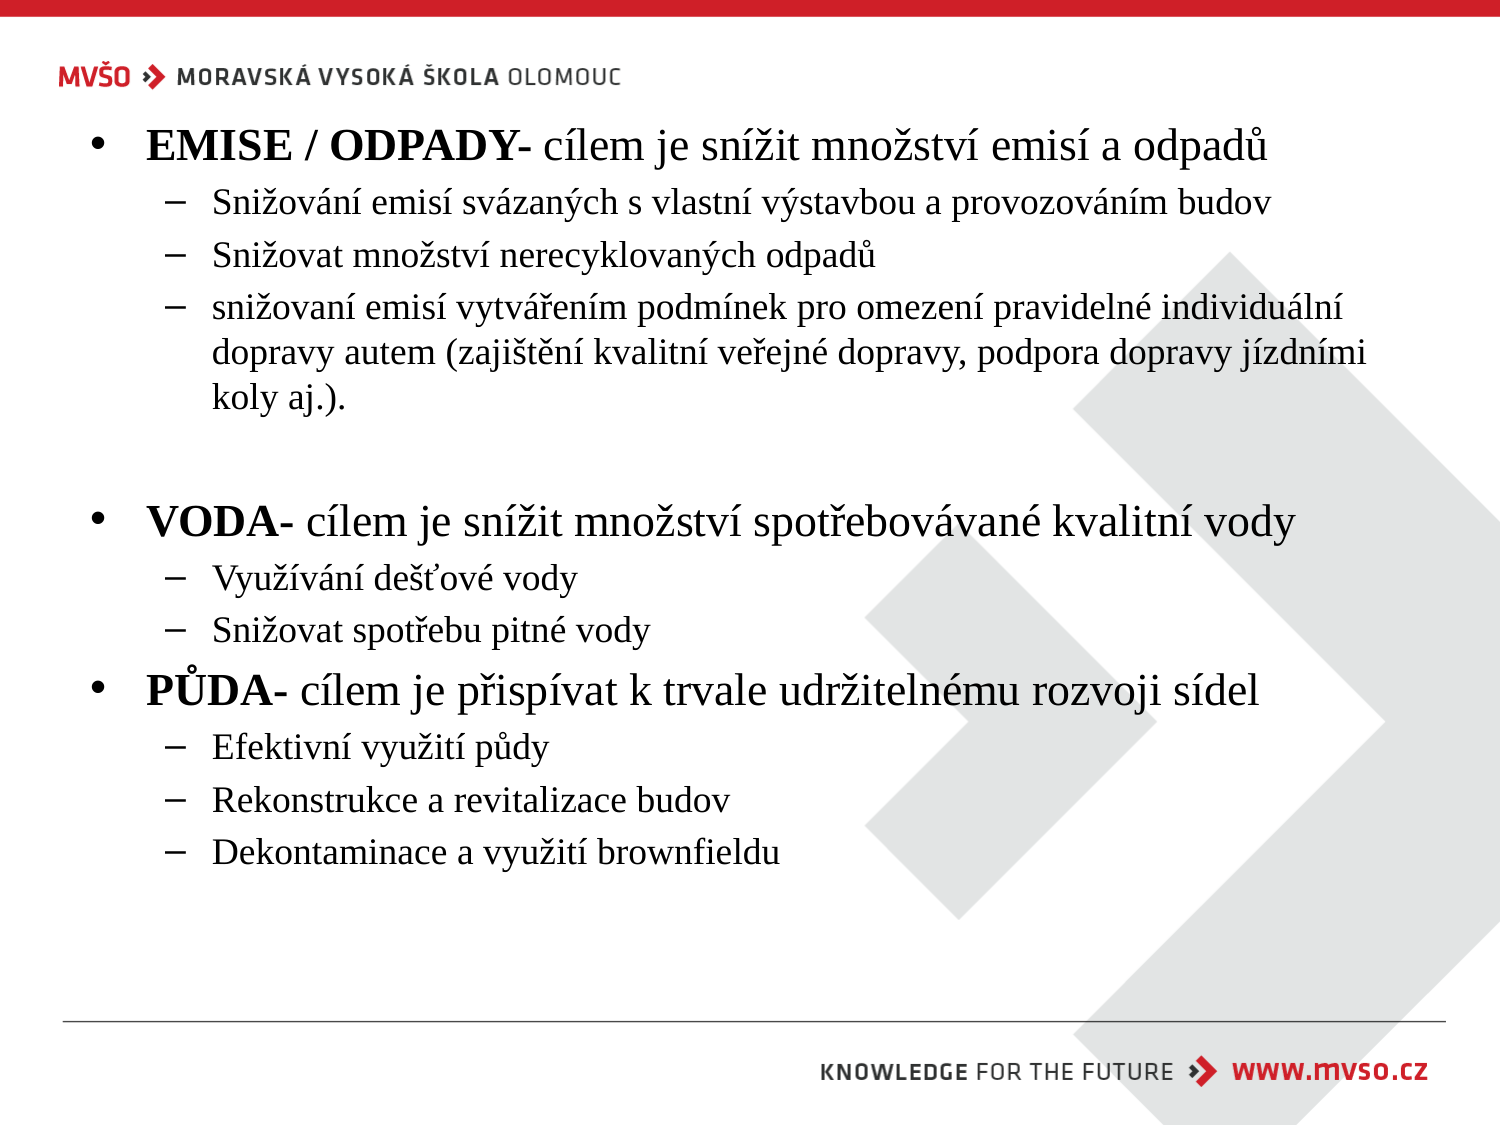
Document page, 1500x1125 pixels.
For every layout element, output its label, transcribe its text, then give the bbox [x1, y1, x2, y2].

picture [0, 0, 1500, 1125]
list EMISE / ODPADY- cílem je snížit množství emisí a odpadů Snižování emisí svázaných s vlastní výstavbou a provozováním budov Snižovat množství nerecyklovaných odpadů snižovaní emisí vytvářením podmínek pro omezení pravidelné individuální dopravy autem (zajištění kvalitní veřejné dopravy, podpora dopravy jízdními koly aj.). VODA- cílem je snížit množství spotřebovávané kvalitní vody Využívání dešťové vody Snižovat spotřebu pitné vody PŮDA- cílem je přispívat k trvale udržitelnému rozvoji sídel Efektivní využití půdy Rekonstrukce a revitalizace budov Dekontaminace a využití brownfieldu [75, 107, 1425, 1005]
